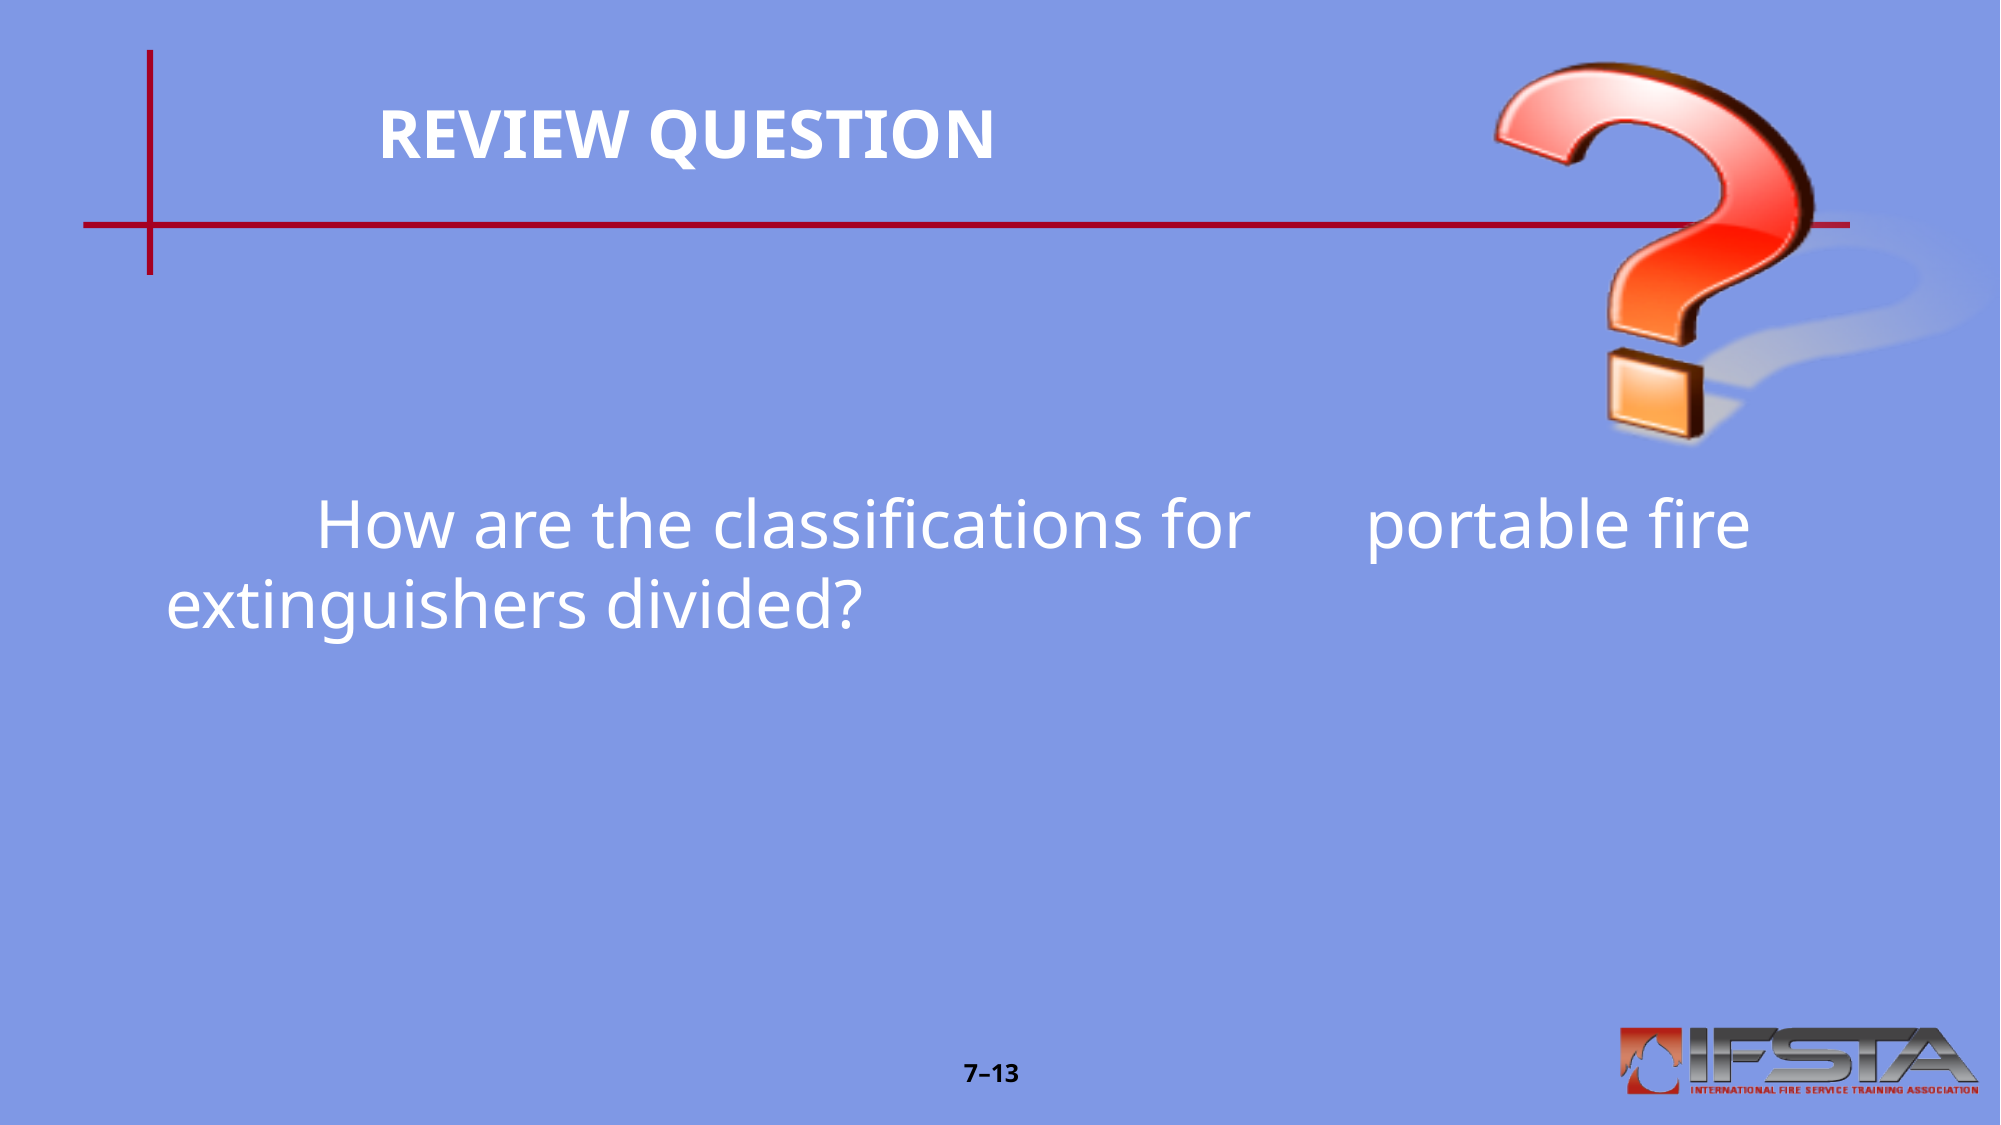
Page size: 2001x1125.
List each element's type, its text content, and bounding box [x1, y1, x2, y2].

picture [1620, 1027, 1980, 1097]
list How are the classifications for portable fire extinguishers divided? [150, 287, 1850, 975]
slide_number 7–13 [783, 1050, 1200, 1125]
title REVIEW QUESTION [362, 99, 1638, 225]
picture [1416, 37, 2000, 475]
